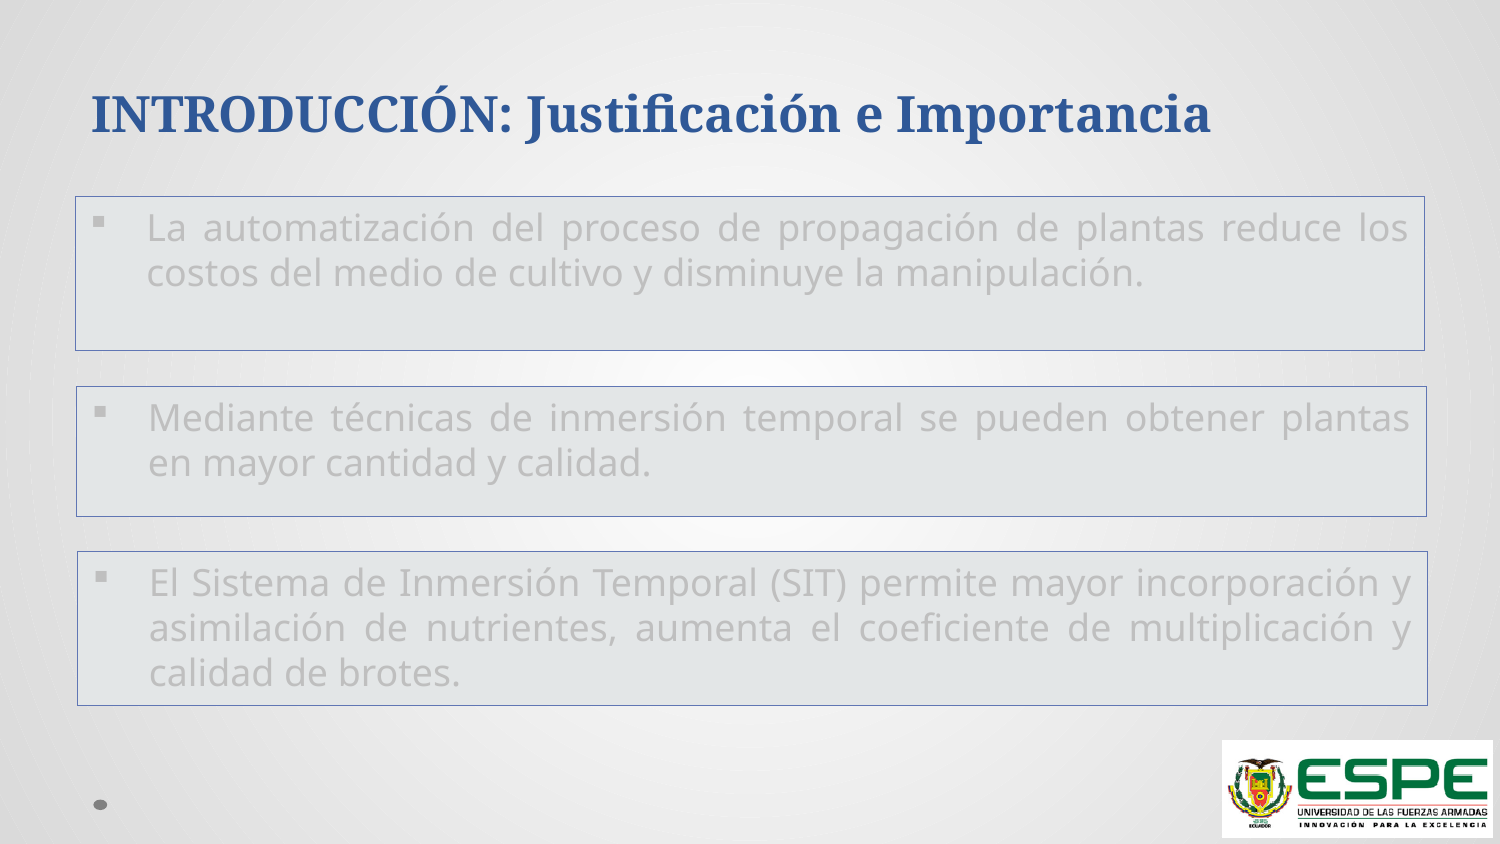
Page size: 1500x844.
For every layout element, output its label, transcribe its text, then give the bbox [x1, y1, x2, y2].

list La automatización del proceso de propagación de plantas reduce los costos del medio de cultivo y disminuye la manipulación. [75, 196, 1425, 351]
title INTRODUCCIÓN: Justificación e Importancia [76, 56, 1427, 151]
text_box Mediante técnicas de inmersión temporal se pueden obtener plantas en mayor cantidad y calidad. [76, 386, 1427, 517]
picture [1222, 740, 1493, 838]
text_box El Sistema de Inmersión Temporal (SIT) permite mayor incorporación y asimilación de nutrientes, aumenta el coeficiente de multiplicación y calidad de brotes. [77, 551, 1428, 706]
